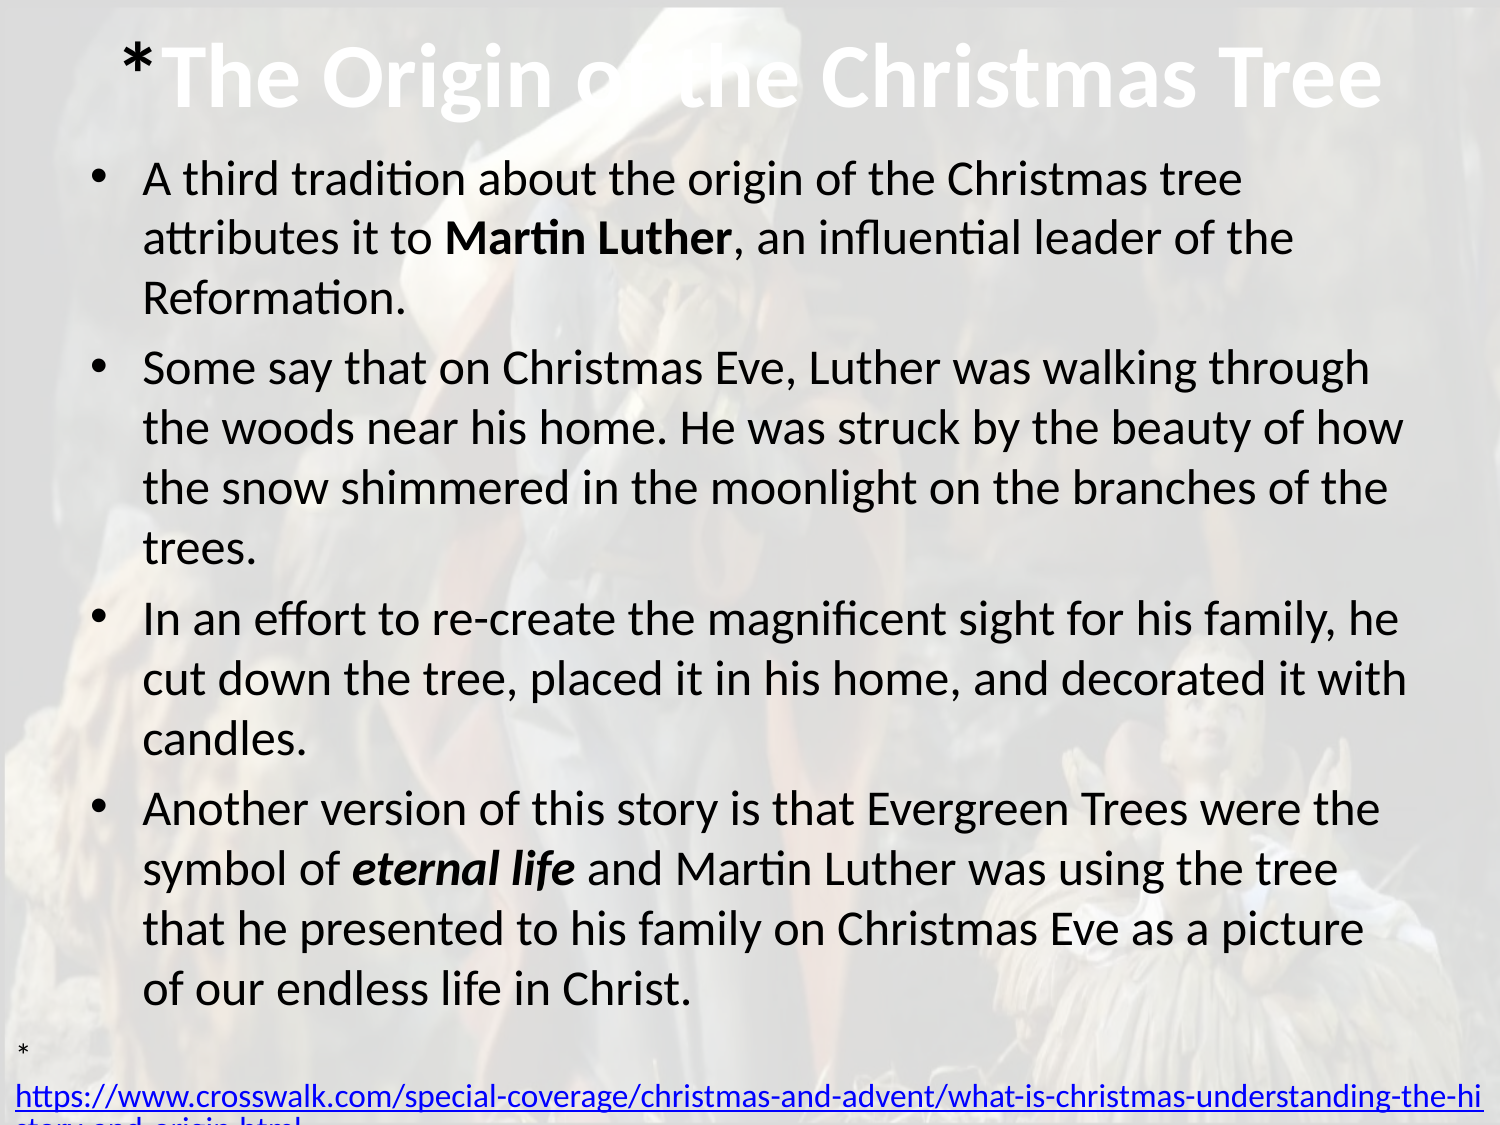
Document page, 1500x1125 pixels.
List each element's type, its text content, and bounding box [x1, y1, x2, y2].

list A third tradition about the origin of the Christmas tree attributes it to Martin Luther, an influential leader of the Reformation. Some say that on Christmas Eve, Luther was walking through the woods near his home. He was struck by the beauty of how the snow shimmered in the moonlight on the branches of the trees. In an effort to re-create the magnificent sight for his family, he cut down the tree, placed it in his home, and decorated it with candles. Another version of this story is that Evergreen Trees were the symbol of eternal life and Martin Luther was using the tree that he presented to his family on Christmas Eve as a picture of our endless life in Christ. [75, 137, 1425, 1026]
title *The Origin of the Christmas Tree [75, 4, 1425, 137]
text_box * https://www.crosswalk.com/special-coverage/christmas-and-advent/what-is-christmas-understanding-the-history-and-origin.html [0, 1026, 1500, 1125]
